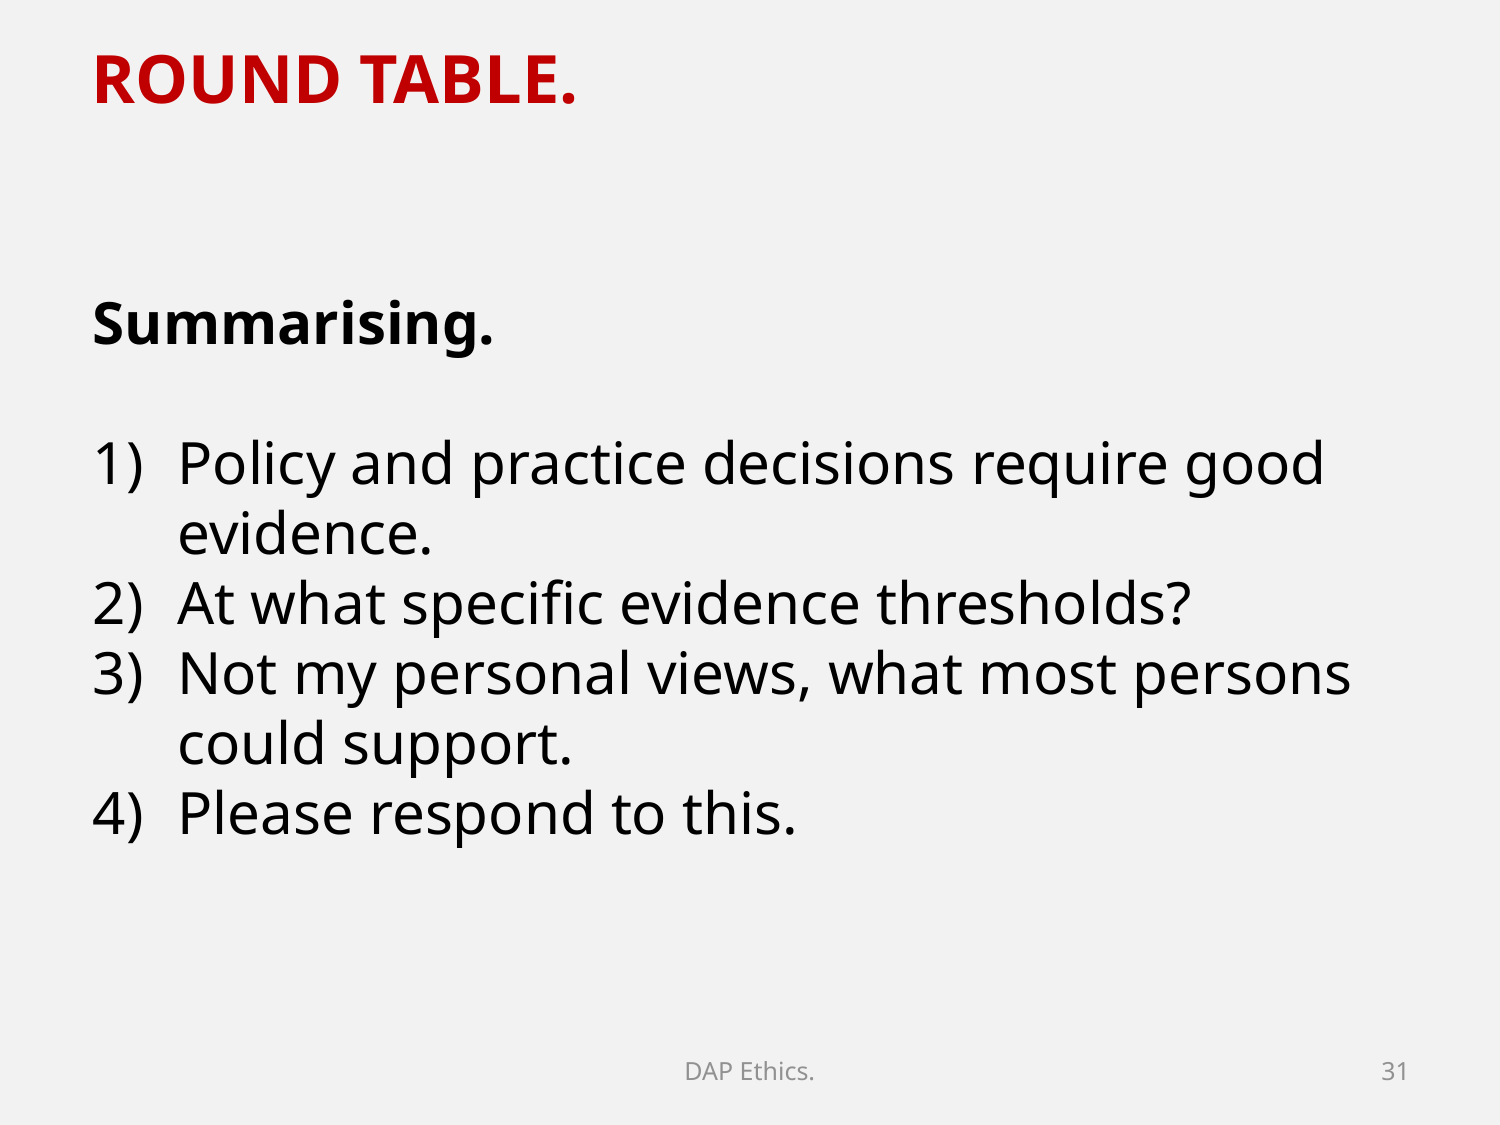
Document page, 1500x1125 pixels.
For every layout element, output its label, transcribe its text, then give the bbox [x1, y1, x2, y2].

footer DAP Ethics. [512, 1042, 988, 1103]
slide_number 31 [1074, 1042, 1425, 1103]
text_box Summarising. Policy and practice decisions require good evidence. At what specific evidence thresholds? Not my personal views, what most persons could support. Please respond to this. [78, 278, 1420, 854]
text_box ROUND TABLE. [76, 29, 1418, 125]
